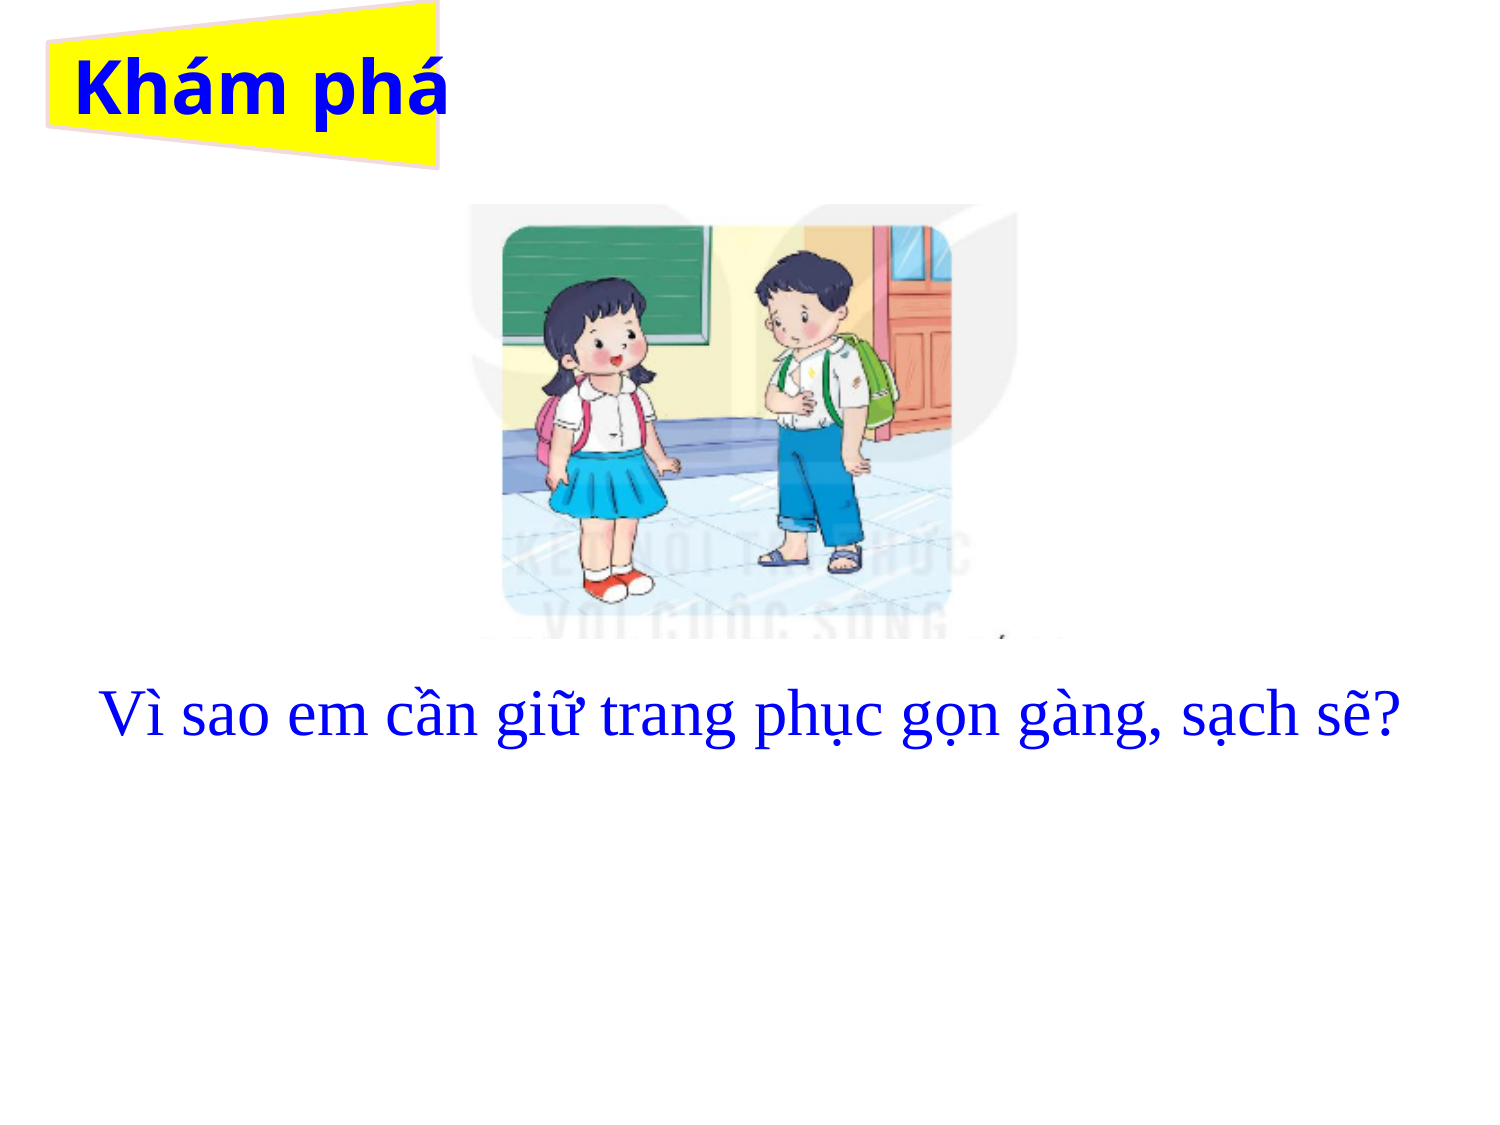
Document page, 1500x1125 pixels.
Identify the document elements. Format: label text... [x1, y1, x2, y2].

text_box Vì sao em cần giữ trang phục gọn gàng, sạch sẽ? [75, 661, 1500, 757]
picture [431, 204, 1069, 640]
title Khám phá [0, 0, 738, 183]
